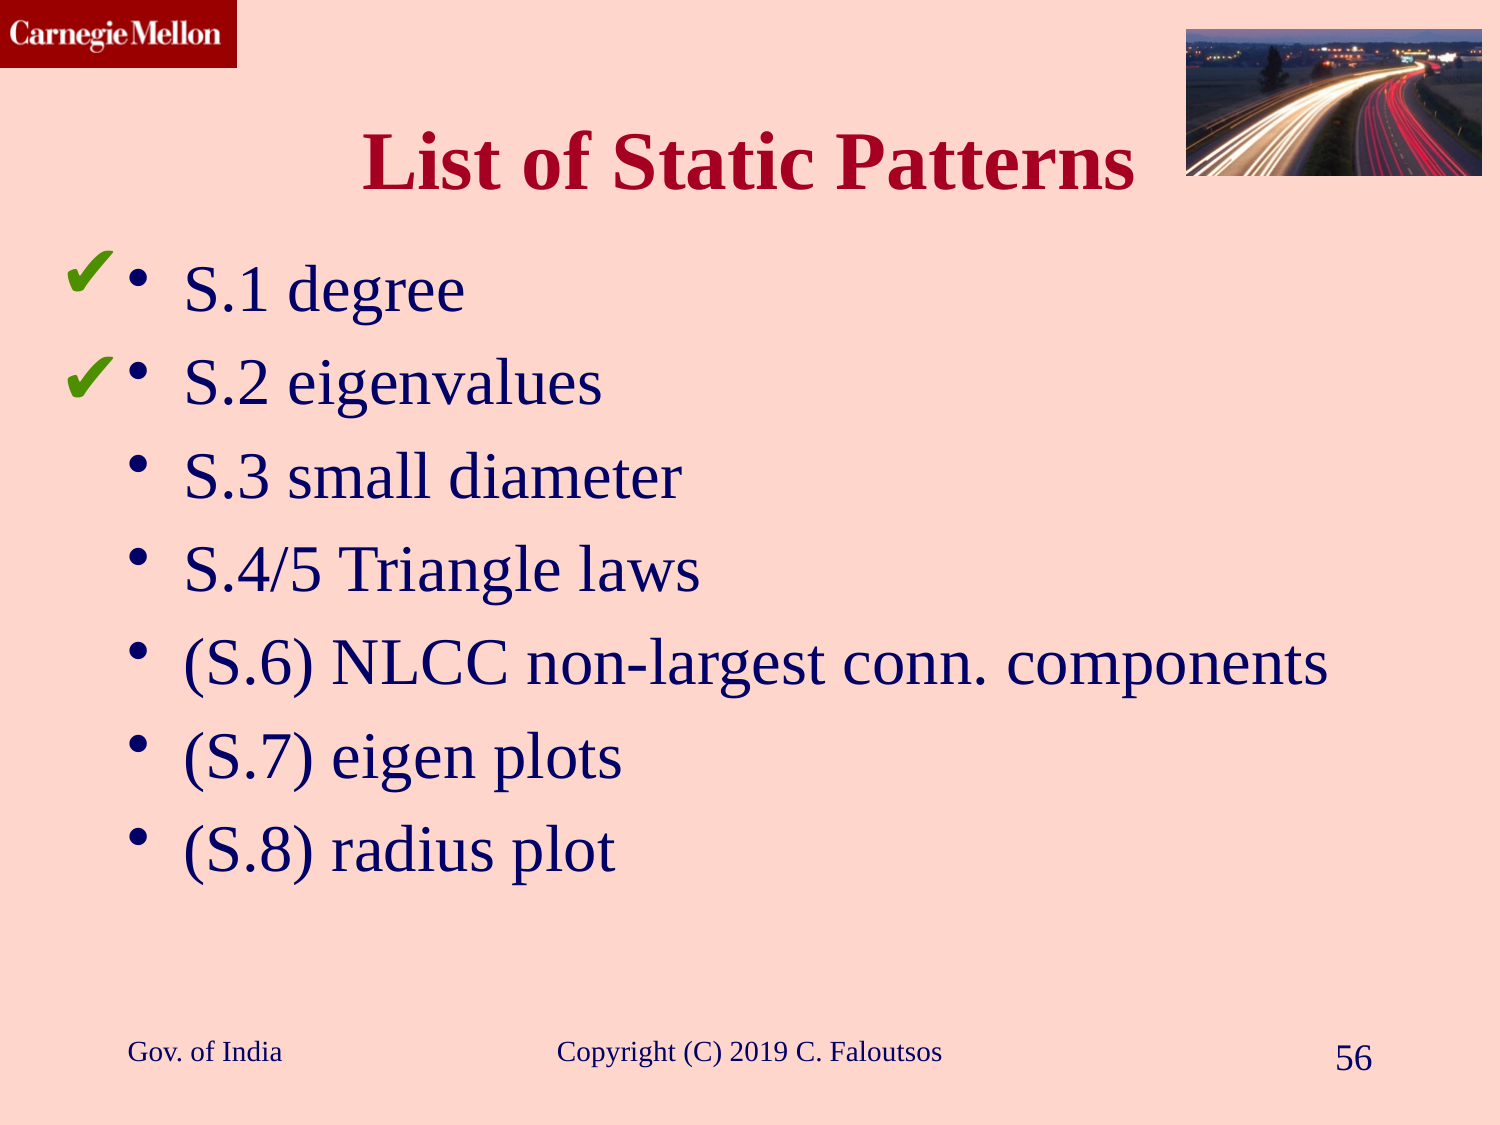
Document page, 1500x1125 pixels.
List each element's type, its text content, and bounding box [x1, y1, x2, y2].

slide_number Gov. of India [112, 1024, 426, 1101]
title List of Static Patterns [112, 99, 1388, 213]
picture [0, 0, 237, 68]
text_box ✔️ [45, 321, 138, 427]
list S.1 degree S.2 eigenvalues S.3 small diameter S.4/5 Triangle laws (S.6) NLCC non-largest conn. components (S.7) eigen plots (S.8) radius plot [112, 237, 1388, 1001]
slide_number 56 [1074, 1024, 1388, 1101]
footer Copyright (C) 2019 C. Faloutsos [512, 1024, 988, 1101]
text_box ✔️ [45, 215, 138, 321]
picture [1186, 29, 1483, 176]
